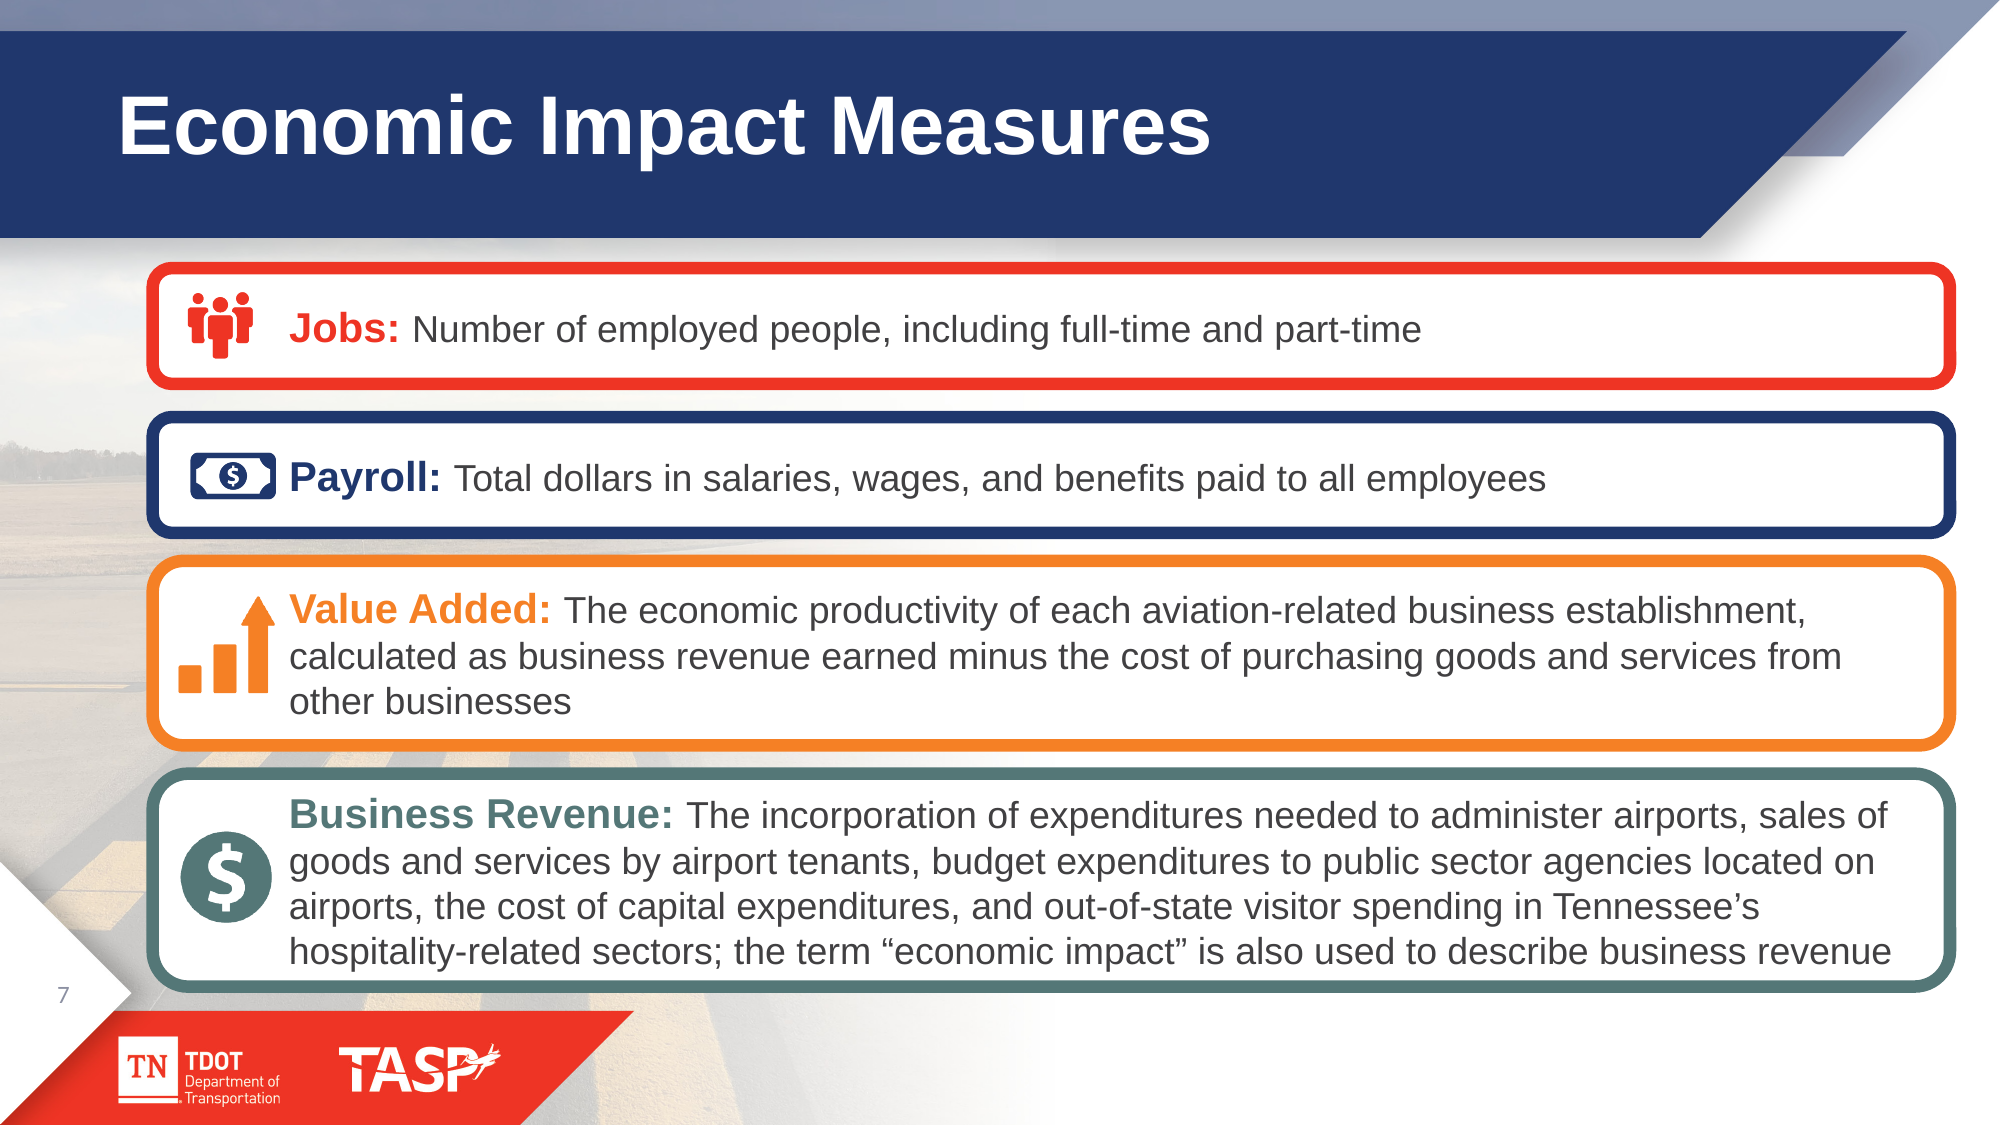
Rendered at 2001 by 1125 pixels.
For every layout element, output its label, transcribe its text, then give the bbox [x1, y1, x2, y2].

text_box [152, 268, 1950, 384]
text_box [152, 417, 1950, 533]
picture [0, 0, 2001, 1125]
title Economic Impact Measures [102, 32, 2000, 223]
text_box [152, 773, 1950, 987]
slide_number 7 [0, 963, 85, 1024]
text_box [152, 560, 1950, 746]
